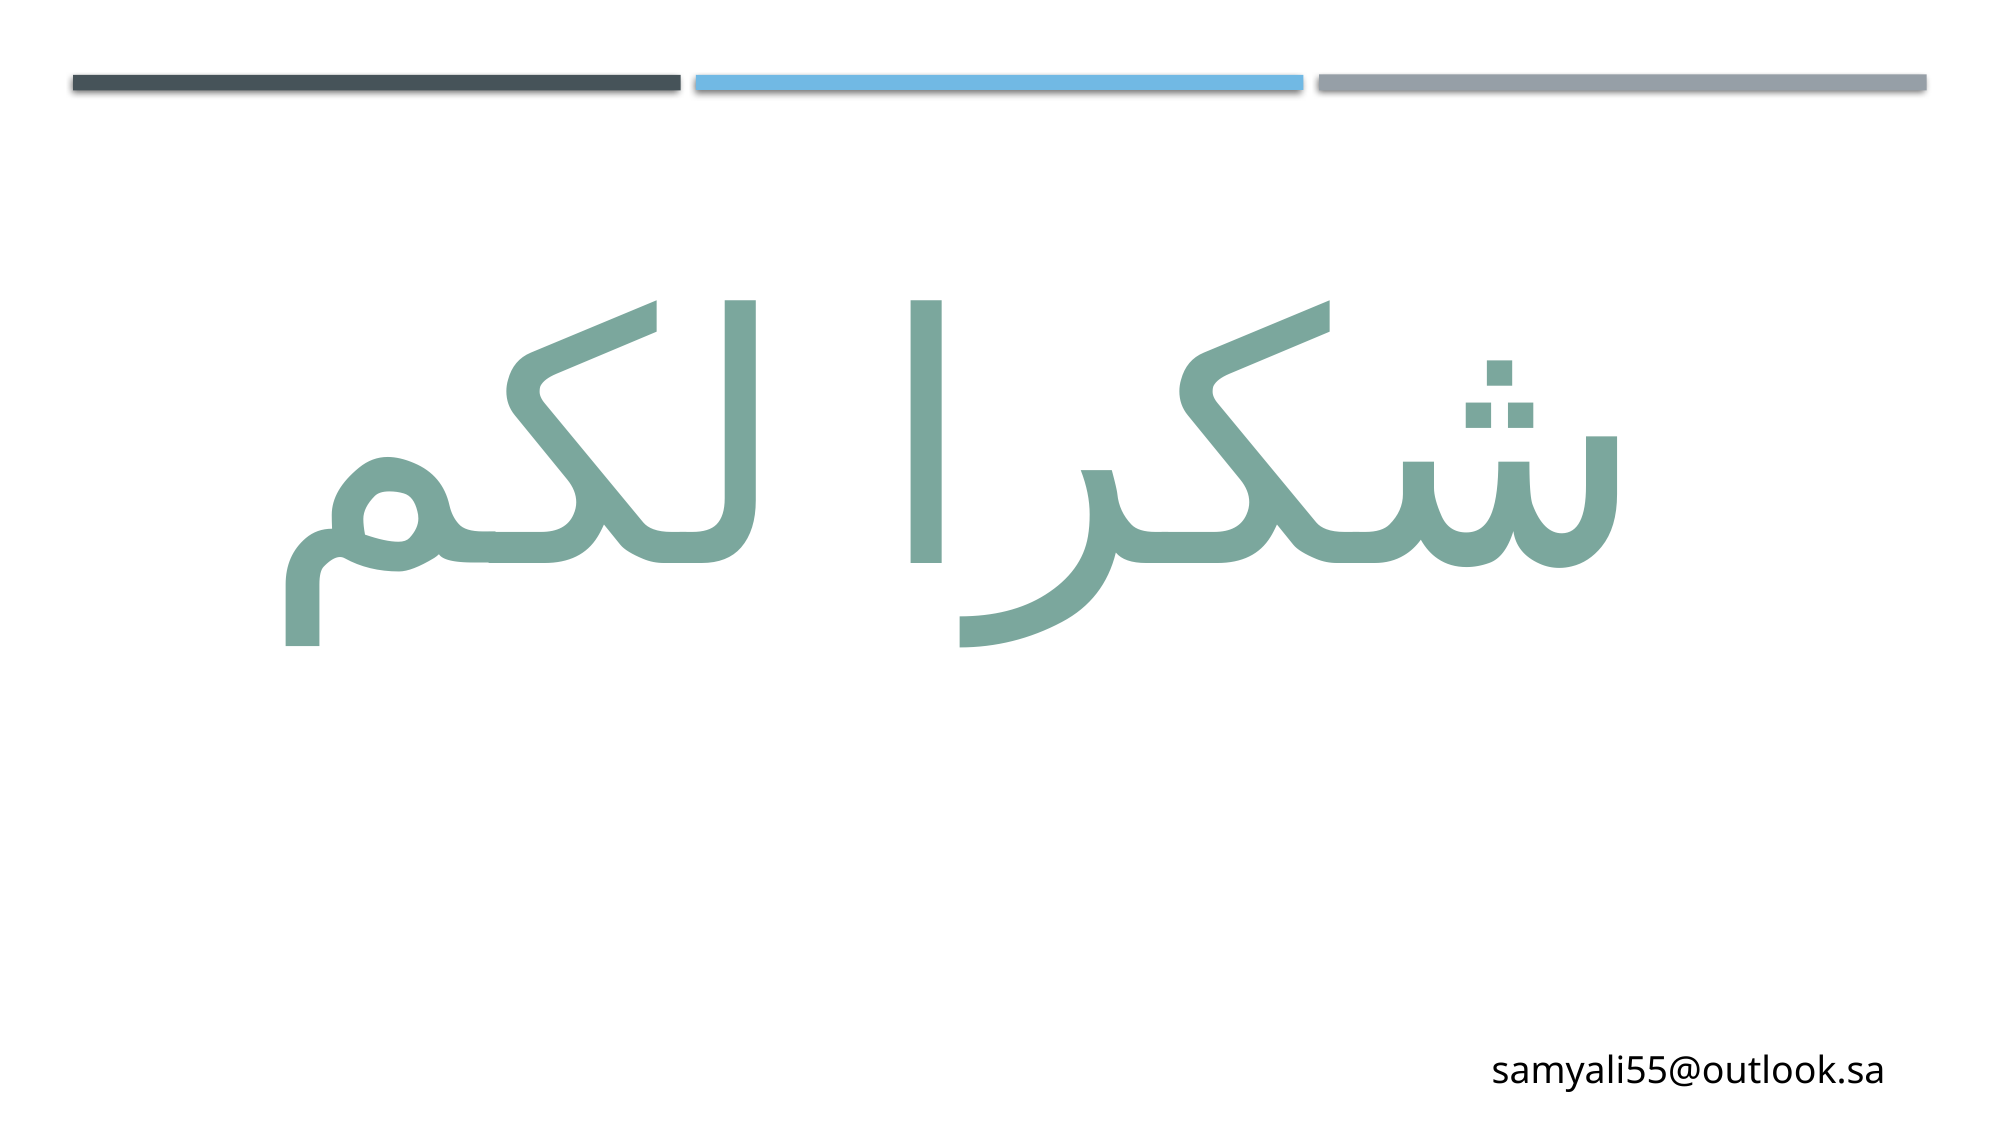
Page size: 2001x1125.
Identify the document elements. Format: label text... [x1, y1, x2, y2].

text_box samyali55@outlook.sa [1476, 1038, 1939, 1099]
text_box شكرا لكم [201, 209, 1799, 640]
